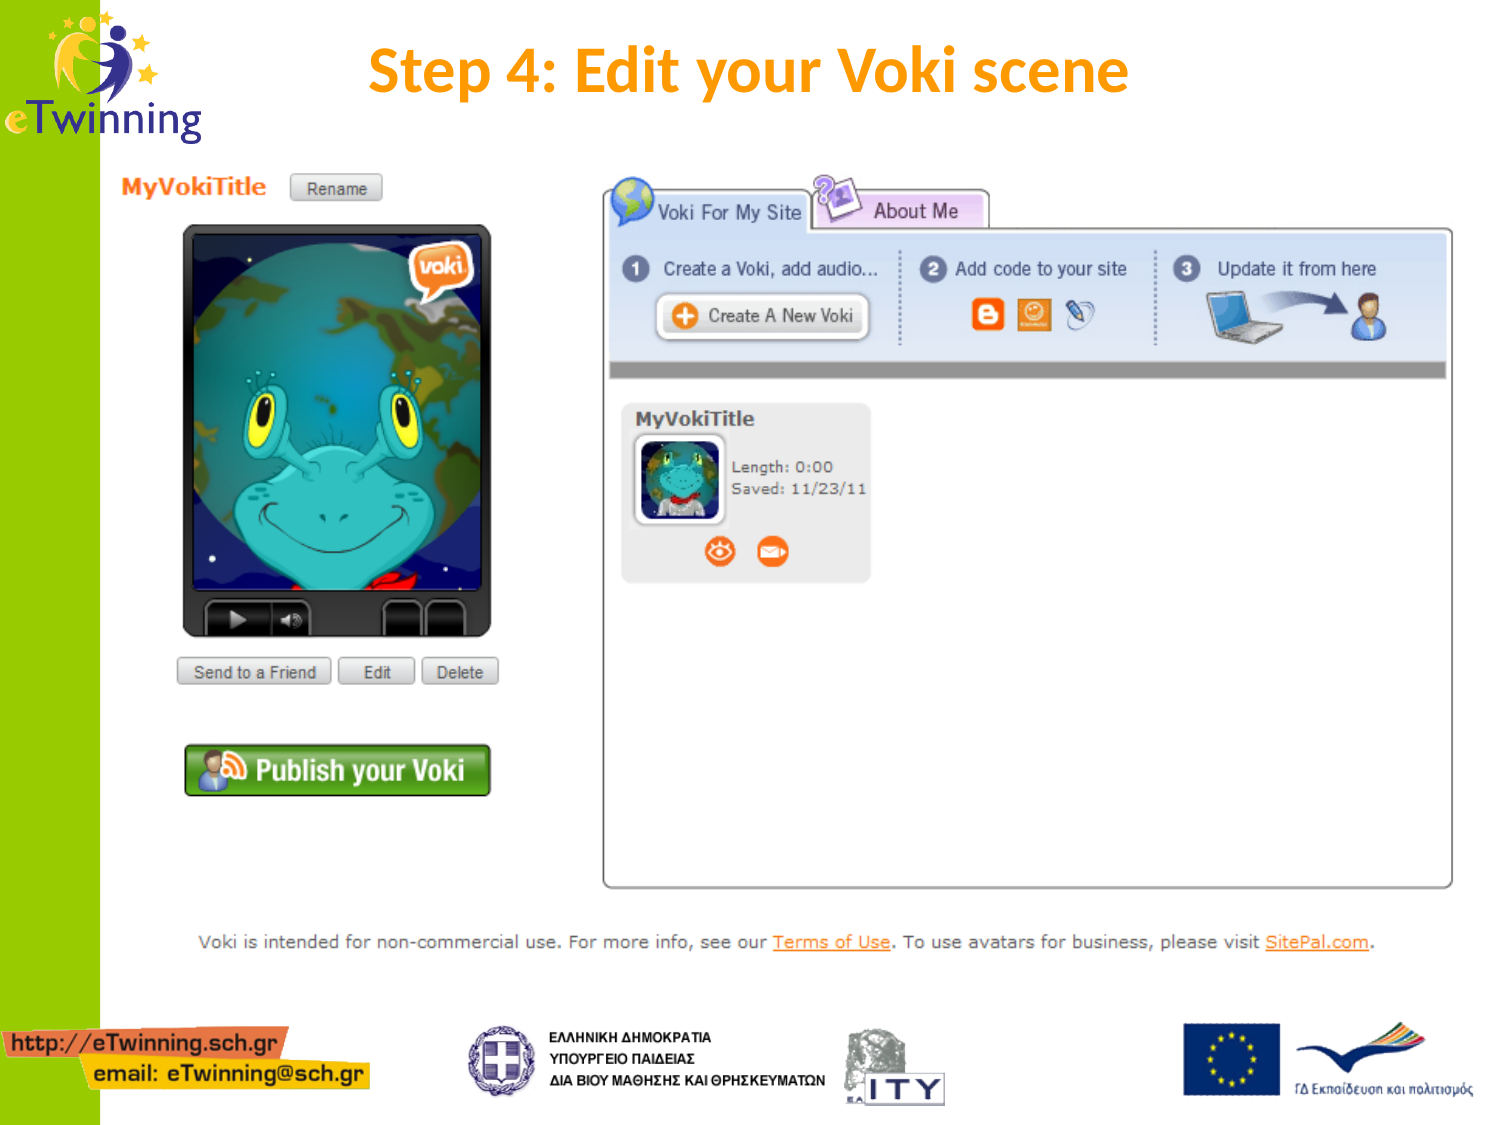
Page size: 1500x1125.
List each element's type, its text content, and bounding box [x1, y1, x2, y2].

picture [844, 1027, 945, 1106]
picture [111, 170, 1468, 977]
picture [466, 1019, 833, 1106]
picture [1174, 1011, 1483, 1107]
title Step 4: Edit your Voki scene [74, 6, 1426, 126]
picture [0, 1025, 375, 1091]
picture [5, 10, 201, 144]
